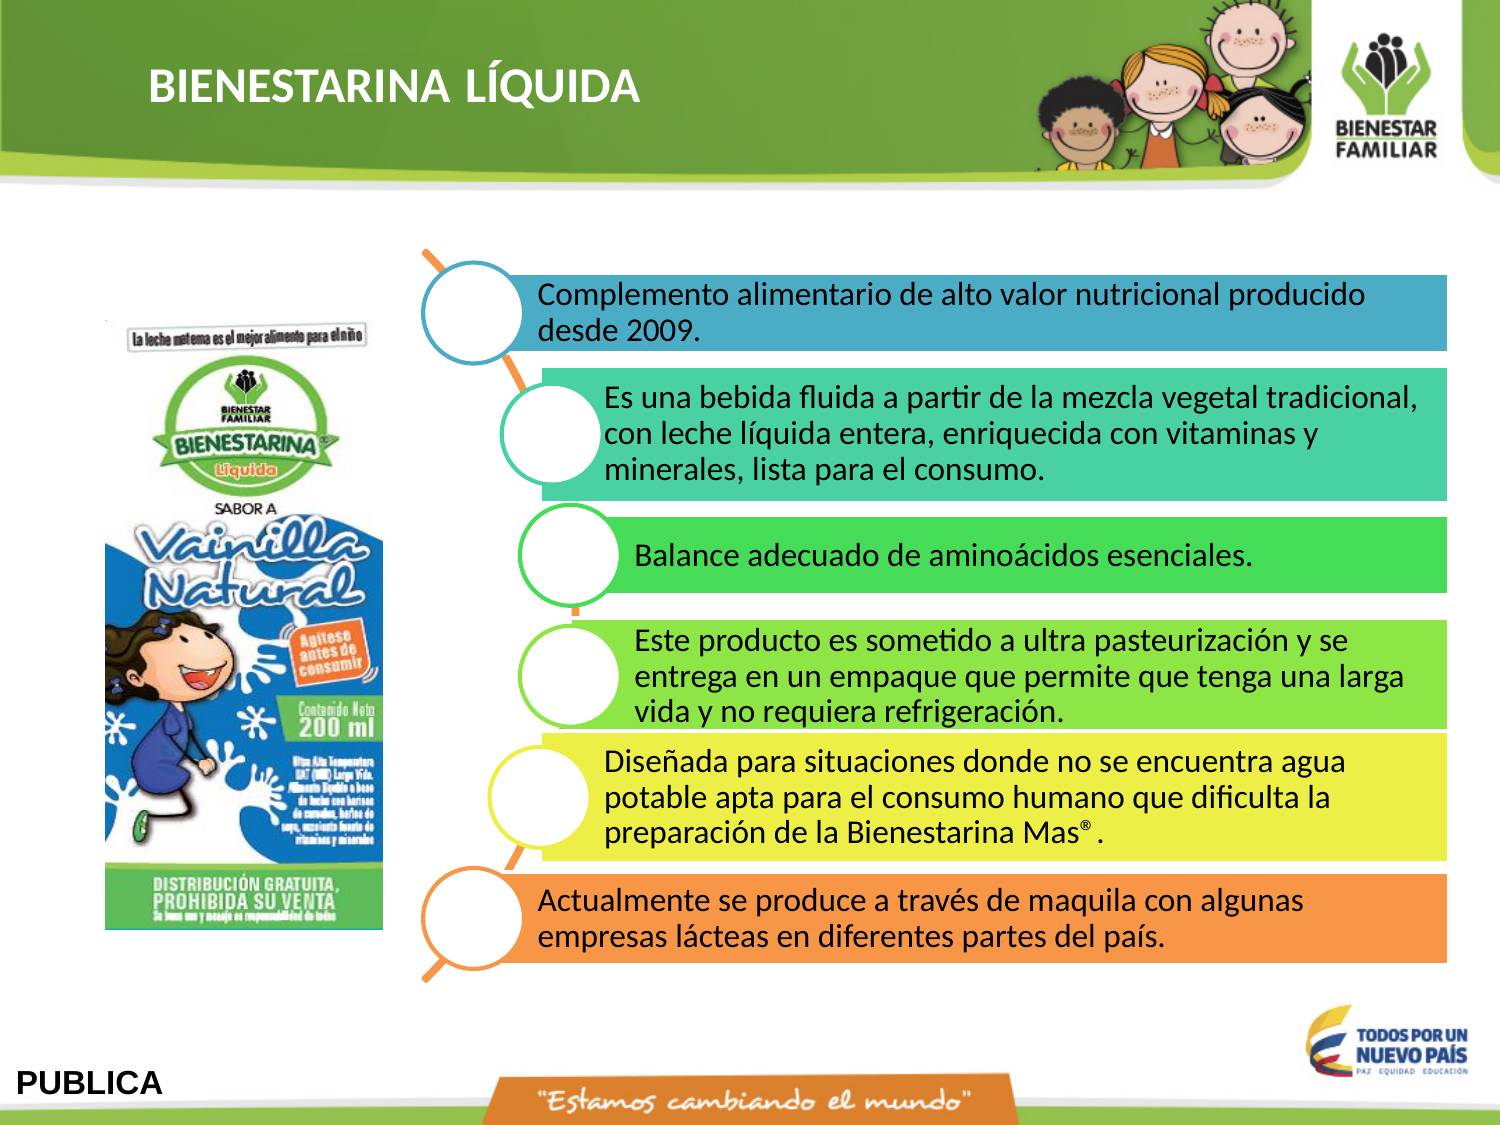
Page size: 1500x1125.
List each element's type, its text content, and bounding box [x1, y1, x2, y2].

text_box BIENESTARINA LÍQUIDA [133, 27, 748, 123]
picture [0, 0, 1500, 1125]
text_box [411, 231, 1460, 1000]
text_box PUBLICA [0, 1053, 179, 1109]
